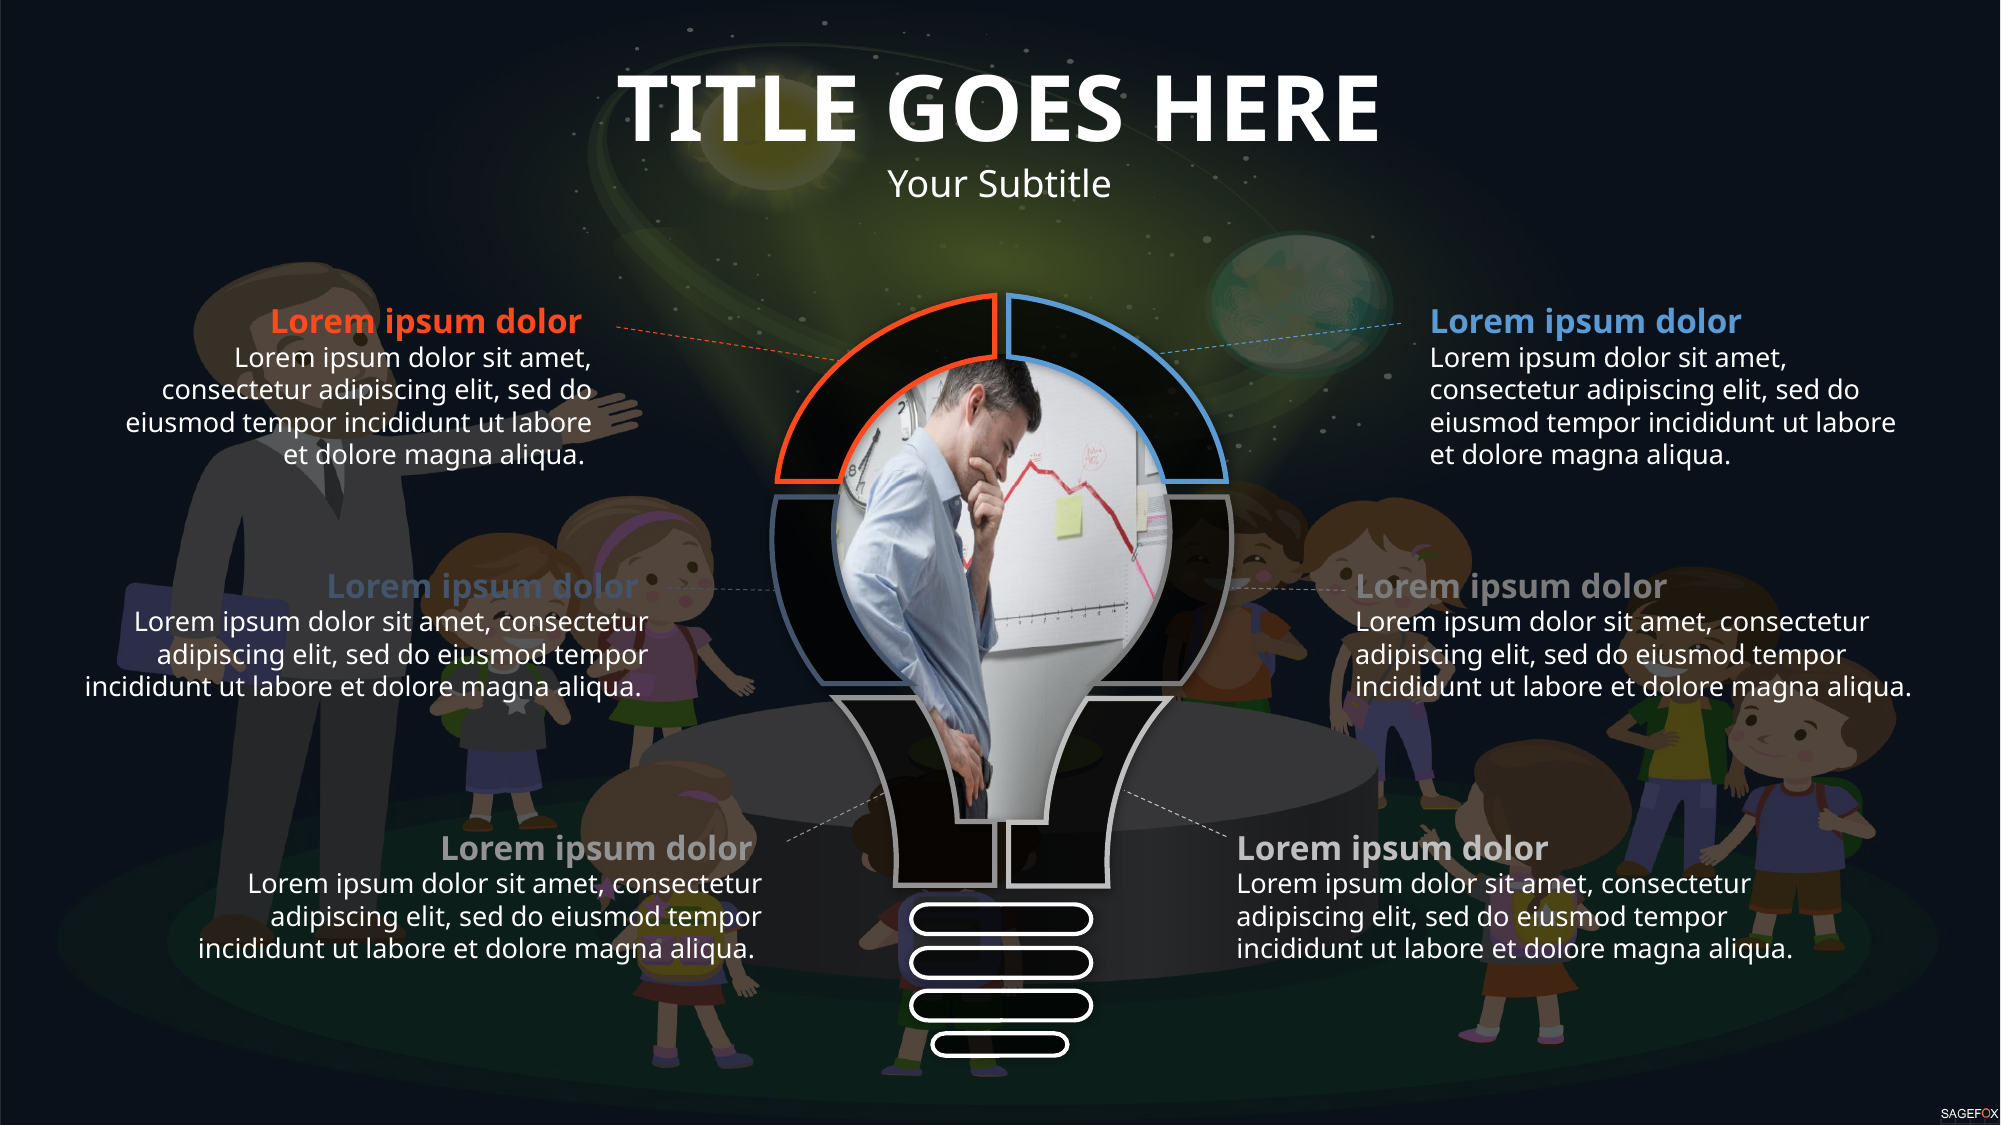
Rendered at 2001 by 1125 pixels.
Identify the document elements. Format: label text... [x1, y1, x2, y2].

text_box [844, 364, 1163, 819]
text_box [910, 946, 1093, 979]
text_box Lorem ipsum dolor Lorem ipsum dolor sit amet, consectetur adipiscing elit, sed do eiusmod tempor incididunt ut labore et dolore magna aliqua. [1226, 821, 1872, 970]
text_box [776, 294, 996, 483]
text_box [1007, 697, 1171, 888]
text_box Lorem ipsum dolor Lorem ipsum dolor sit amet, consectetur adipiscing elit, sed do eiusmod tempor incididunt ut labore et dolore magna aliqua. [1419, 295, 1913, 476]
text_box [1123, 790, 1227, 837]
text_box Lorem ipsum dolor Lorem ipsum dolor sit amet, consectetur adipiscing elit, sed do eiusmod tempor incididunt ut labore et dolore magna aliqua. [136, 821, 772, 970]
picture [999, 893, 1007, 898]
text_box Lorem ipsum dolor Lorem ipsum dolor sit amet, consectetur adipiscing elit, sed do eiusmod tempor incididunt ut labore et dolore magna aliqua. [108, 295, 602, 476]
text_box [1153, 323, 1401, 355]
text_box Lorem ipsum dolor Lorem ipsum dolor sit amet, consectetur adipiscing elit, sed do eiusmod tempor incididunt ut labore et dolore magna aliqua. [1345, 559, 1986, 708]
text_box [1231, 587, 1346, 591]
picture [1940, 0, 2001, 1125]
text_box Lorem ipsum dolor Lorem ipsum dolor sit amet, consectetur adipiscing elit, sed do eiusmod tempor incididunt ut labore et dolore magna aliqua. [43, 559, 659, 708]
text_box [615, 326, 842, 362]
text_box [1089, 495, 1233, 685]
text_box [785, 793, 884, 842]
text_box [931, 1032, 1069, 1057]
text_box [910, 903, 1093, 936]
text_box TITLE GOES HERE Your Subtitle [548, 42, 1452, 212]
text_box [1007, 294, 1228, 483]
text_box [832, 696, 996, 887]
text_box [664, 587, 778, 591]
text_box [770, 495, 914, 685]
text_box [910, 989, 1093, 1022]
